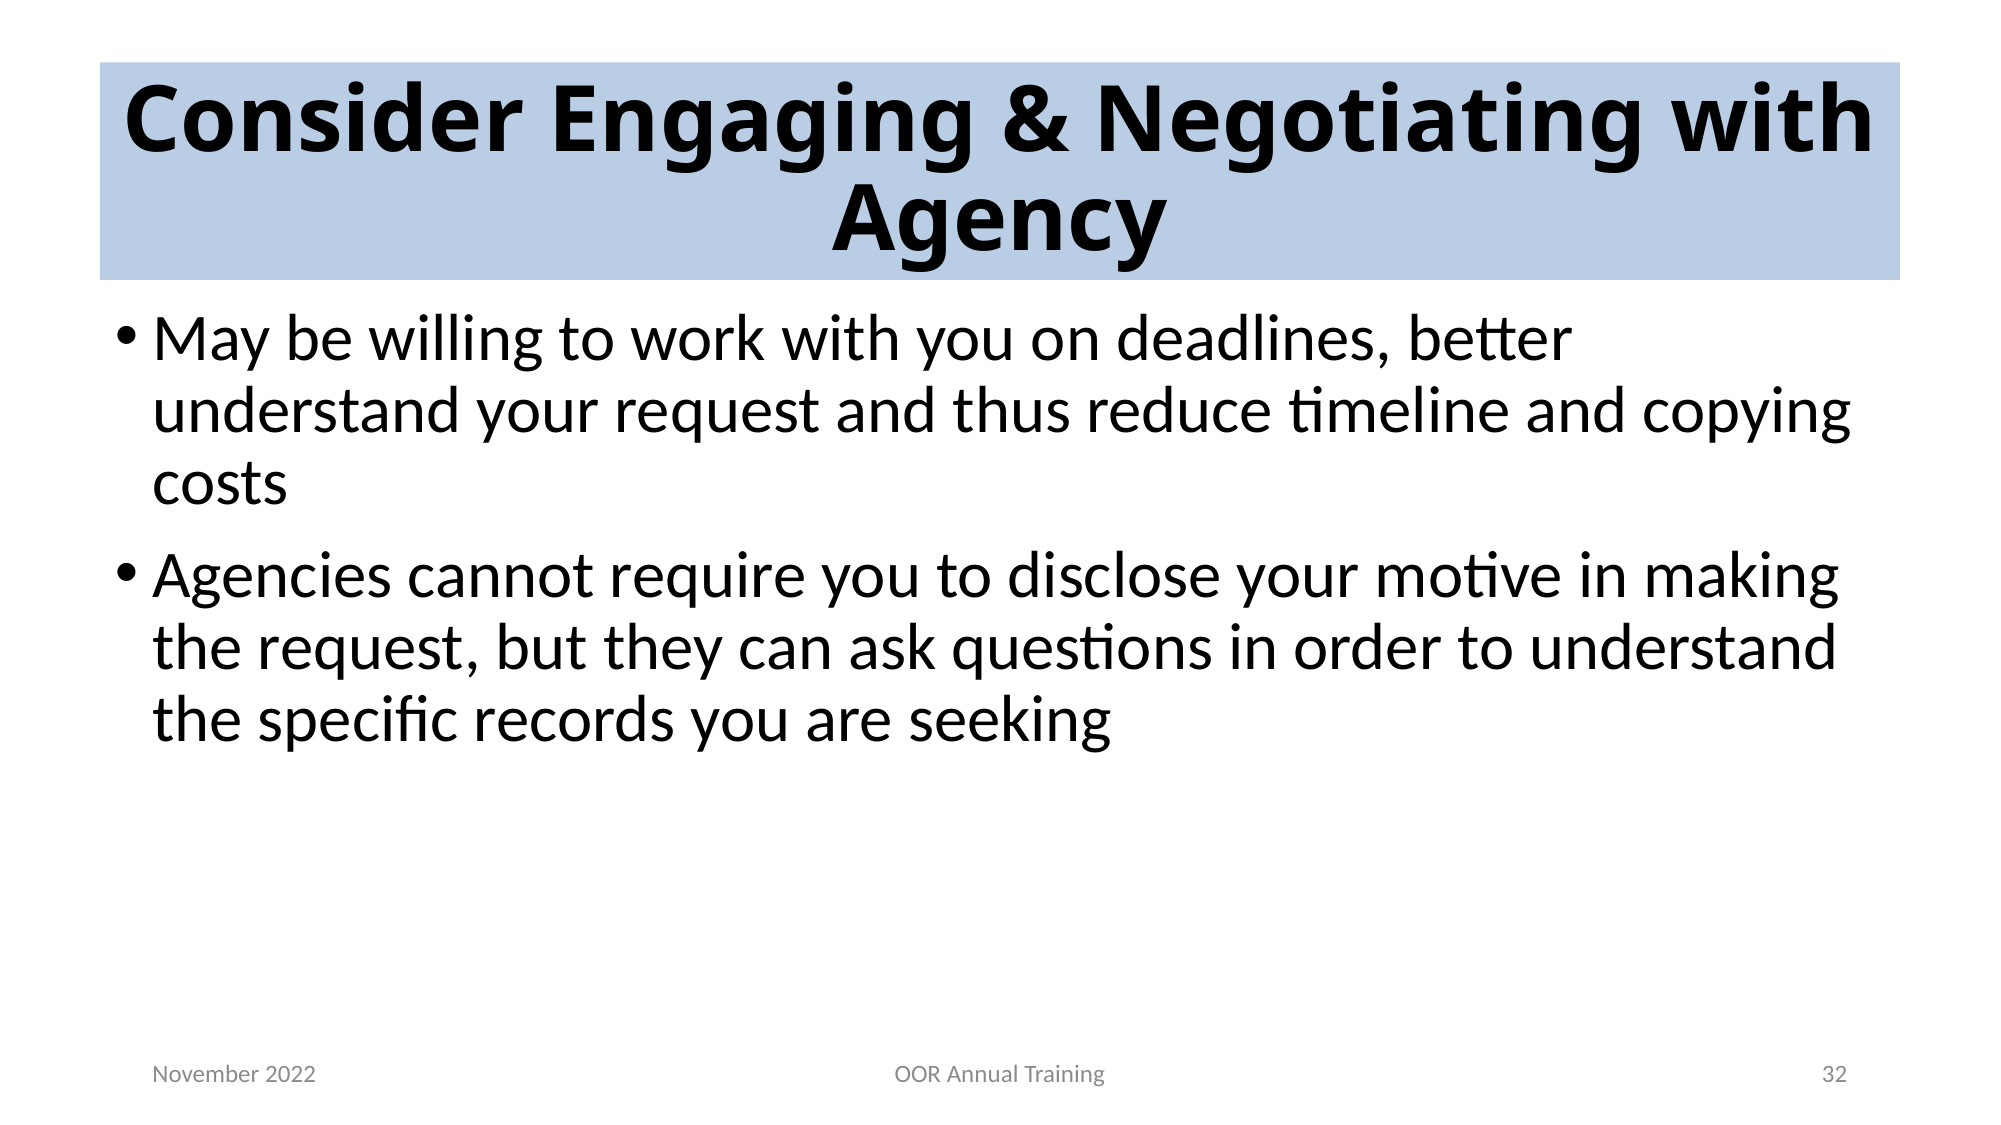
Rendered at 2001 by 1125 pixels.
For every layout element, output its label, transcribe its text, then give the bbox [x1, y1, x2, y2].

slide_number 32 [1412, 1042, 1863, 1103]
title Consider Engaging & Negotiating with Agency [99, 62, 1900, 280]
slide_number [137, 1042, 588, 1103]
footer OOR Annual Training [662, 1042, 1338, 1103]
list May be willing to work with you on deadlines, better understand your request and thus reduce timeline and copying costs Agencies cannot require you to disclose your motive in making the request, but they can ask questions in order to understand the specific records you are seeking [99, 294, 1900, 1063]
